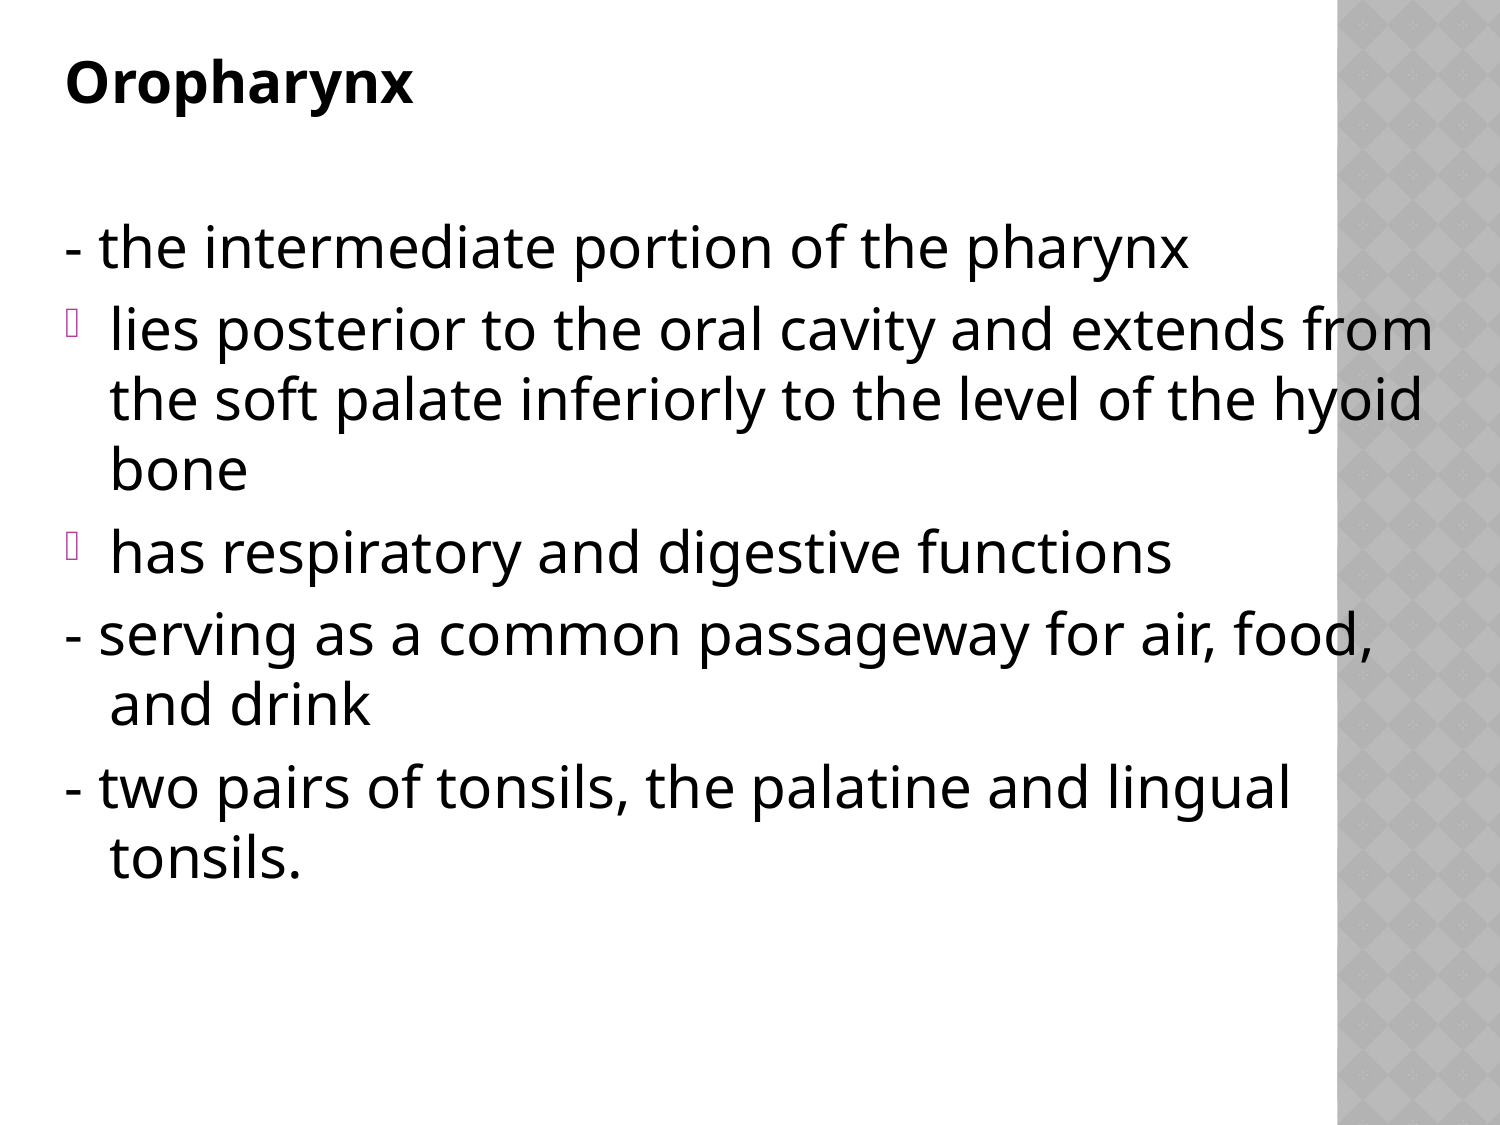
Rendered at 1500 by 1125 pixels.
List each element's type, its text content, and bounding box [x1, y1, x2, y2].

list Oropharynx - the intermediate portion of the pharynx lies posterior to the oral cavity and extends from the soft palate inferiorly to the level of the hyoid bone has respiratory and digestive functions - serving as a common passageway for air, food, and drink - two pairs of tonsils, the palatine and lingual tonsils. [50, 37, 1450, 1005]
